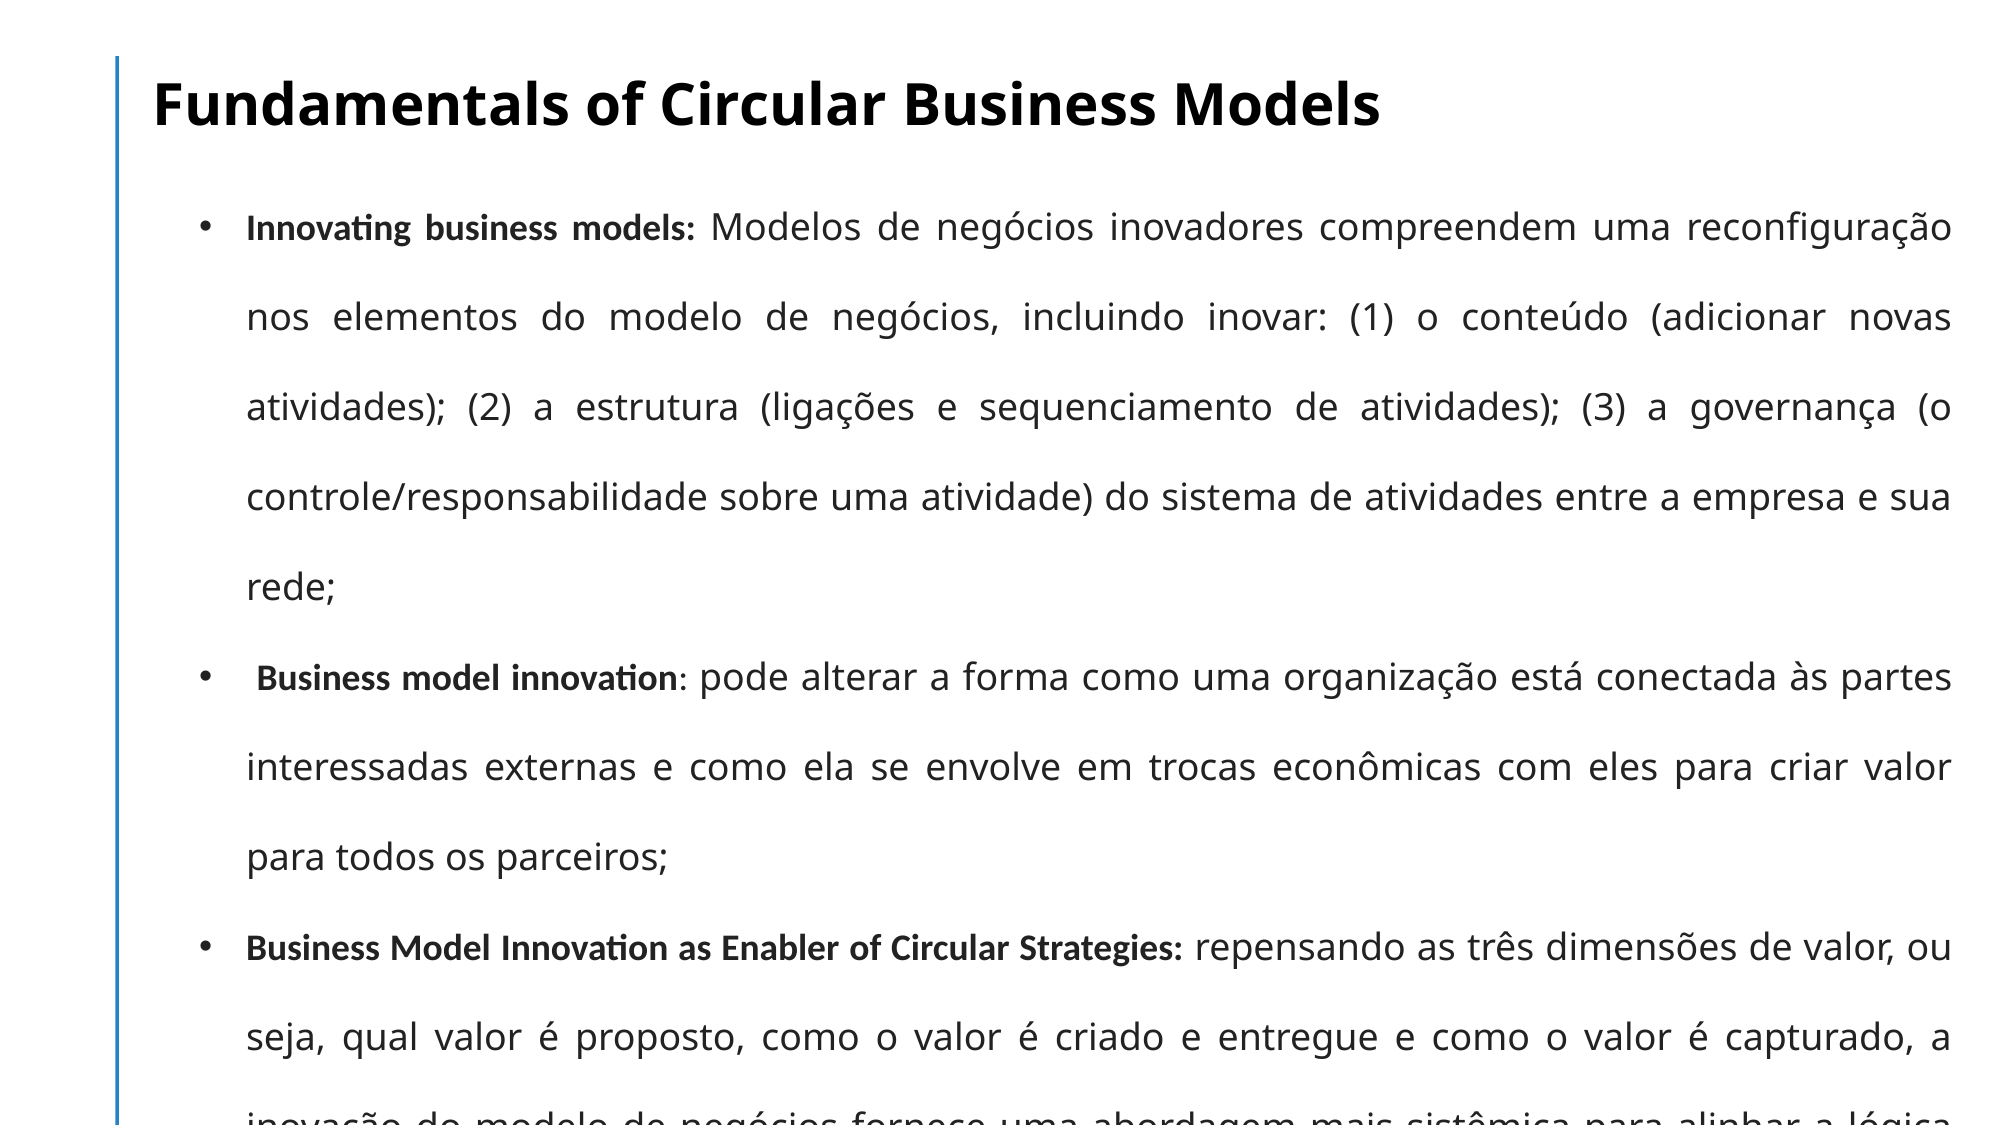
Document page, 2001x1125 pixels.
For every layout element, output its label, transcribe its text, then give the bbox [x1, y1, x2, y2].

title Fundamentals of Circular Business Models [137, 59, 1863, 144]
text_box Innovating business models: Modelos de negócios inovadores compreendem uma reconfiguração nos elementos do modelo de negócios, incluindo inovar: (1) o conteúdo (adicionar novas atividades); (2) a estrutura (ligações e sequenciamento de atividades); (3) a governança (o controle/responsabilidade sobre uma atividade) do sistema de atividades entre a empresa e sua rede; Business model innovation: pode alterar a forma como uma organização está conectada às partes interessadas externas e como ela se envolve em trocas econômicas com eles para criar valor para todos os parceiros; Business Model Innovation as Enabler of Circular Strategies: repensando as três dimensões de valor, ou seja, qual valor é proposto, como o valor é criado e entregue e como o valor é capturado, a inovação do modelo de negócios fornece uma abordagem mais sistêmica para alinhar a lógica de criação de valores para a empresa com princípios circulares. [137, 150, 1969, 1125]
